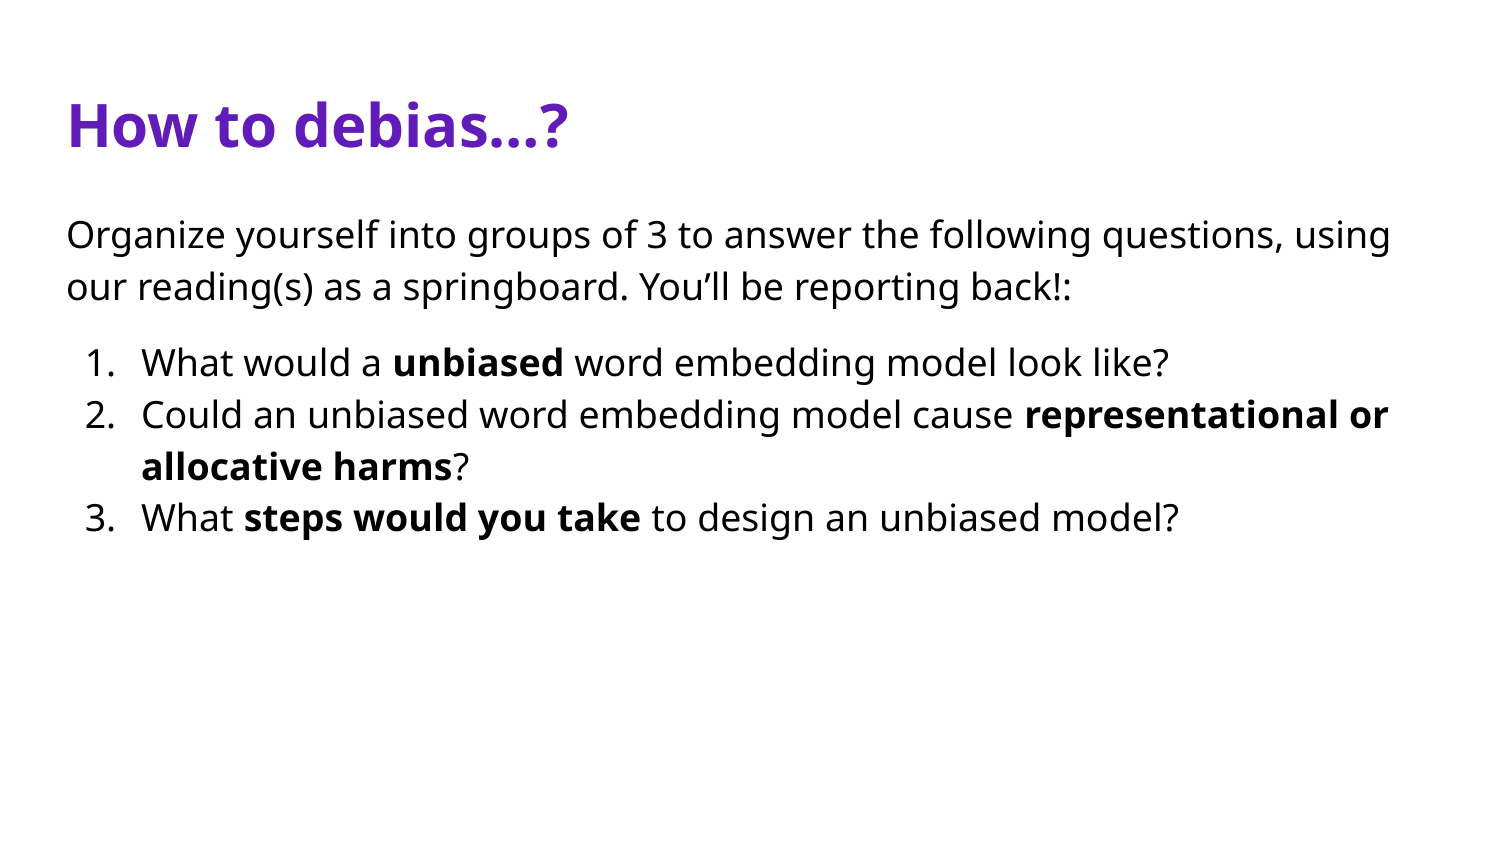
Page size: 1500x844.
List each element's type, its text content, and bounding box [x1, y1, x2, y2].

list Organize yourself into groups of 3 to answer the following questions, using our reading(s) as a springboard. You’ll be reporting back!: What would a unbiased word embedding model look like? Could an unbiased word embedding model cause representational or allocative harms? What steps would you take to design an unbiased model? [51, 189, 1449, 750]
title How to debias…? [51, 72, 1449, 176]
